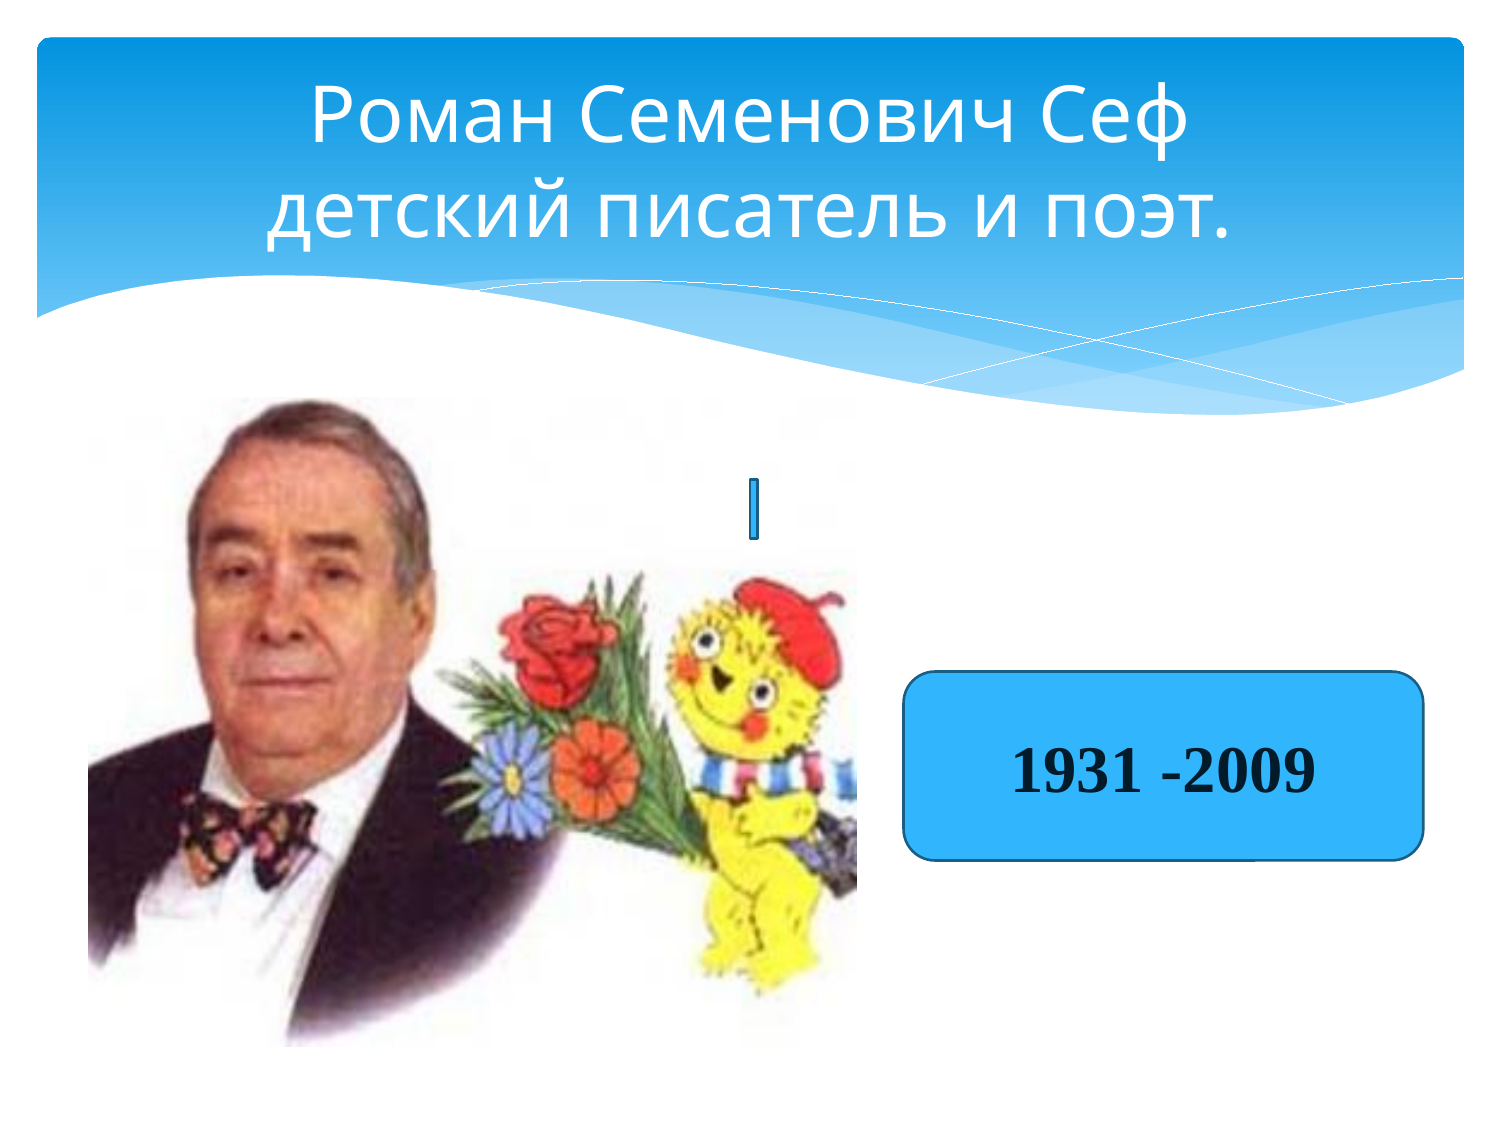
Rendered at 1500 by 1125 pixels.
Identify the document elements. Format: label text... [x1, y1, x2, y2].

text_box 1931 -2009 [902, 670, 1425, 862]
title Роман Семенович Сеф детский писатель и поэт. [75, 55, 1425, 261]
picture [88, 396, 857, 1048]
